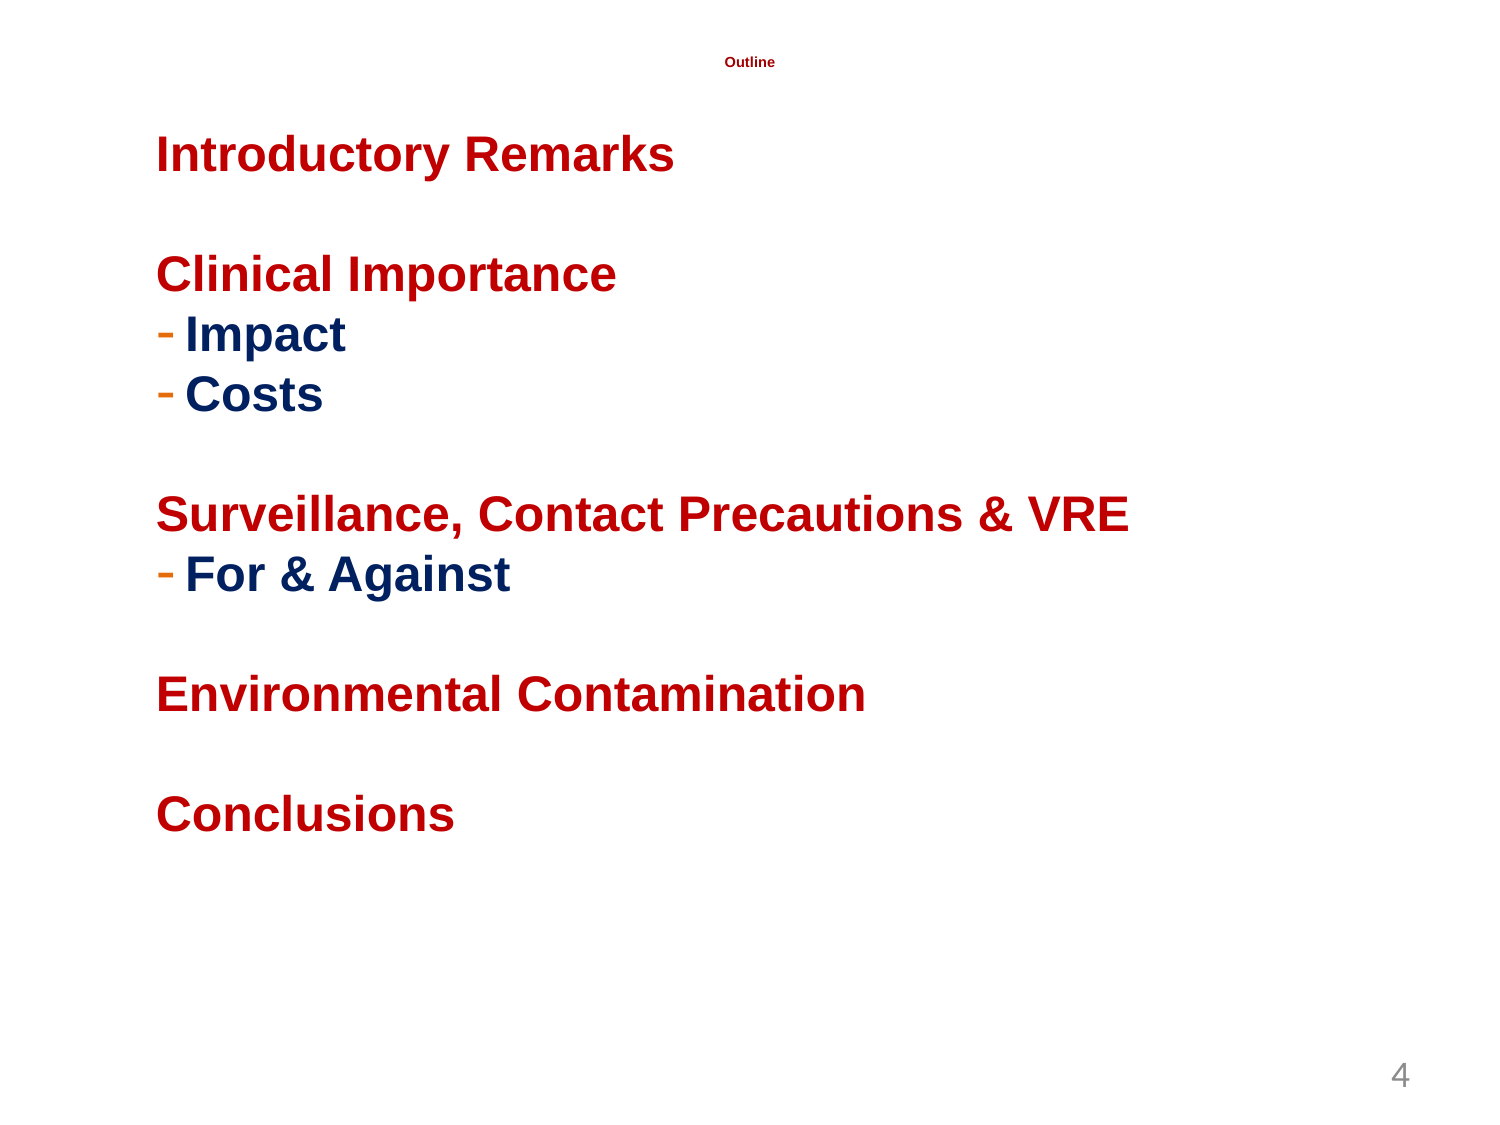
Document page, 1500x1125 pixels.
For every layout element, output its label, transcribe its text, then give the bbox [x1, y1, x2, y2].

list Introductory Remarks Clinical Importance Impact Costs Surveillance, Contact Precautions & VRE For & Against Environmental Contamination Conclusions [53, 113, 1500, 1080]
title Outline [75, 45, 1425, 79]
slide_number 4 [1074, 1042, 1425, 1103]
